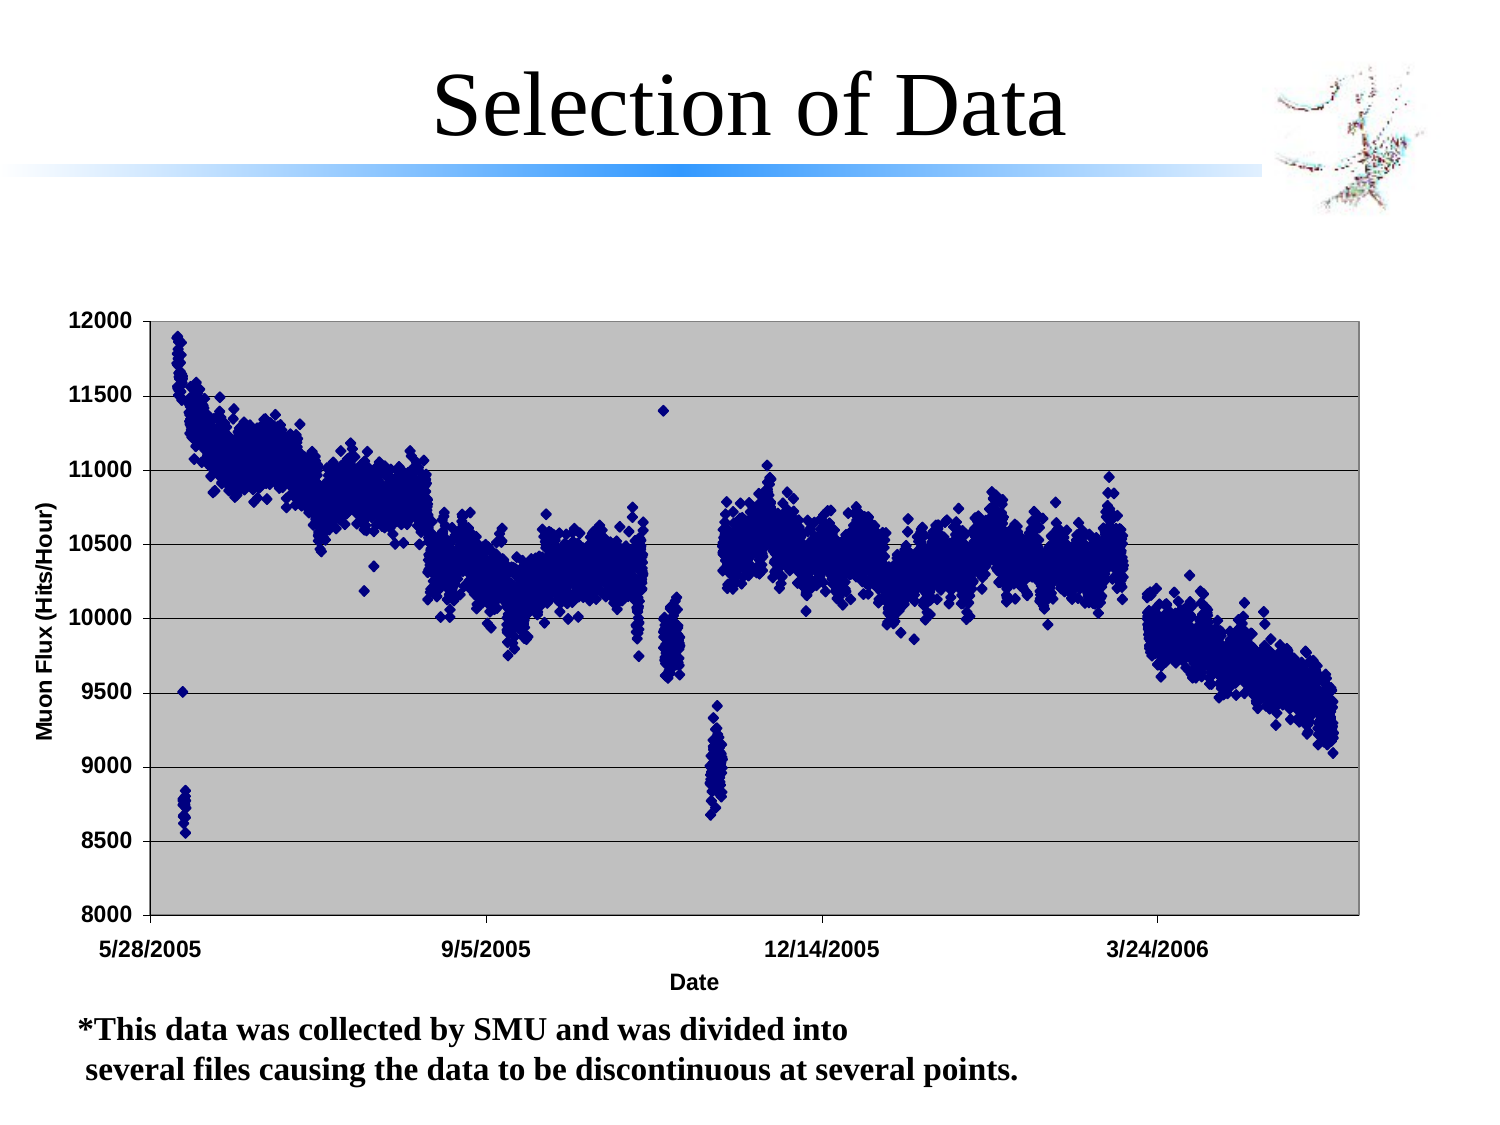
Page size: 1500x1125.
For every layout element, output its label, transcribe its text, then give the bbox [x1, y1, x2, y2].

title Selection of Data [112, 27, 1388, 169]
text_box *This data was collected by SMU and was divided into several files causing the data to be discontinuous at several points. [62, 1034, 1300, 1095]
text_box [12, 204, 1476, 1026]
picture [1262, 37, 1461, 204]
